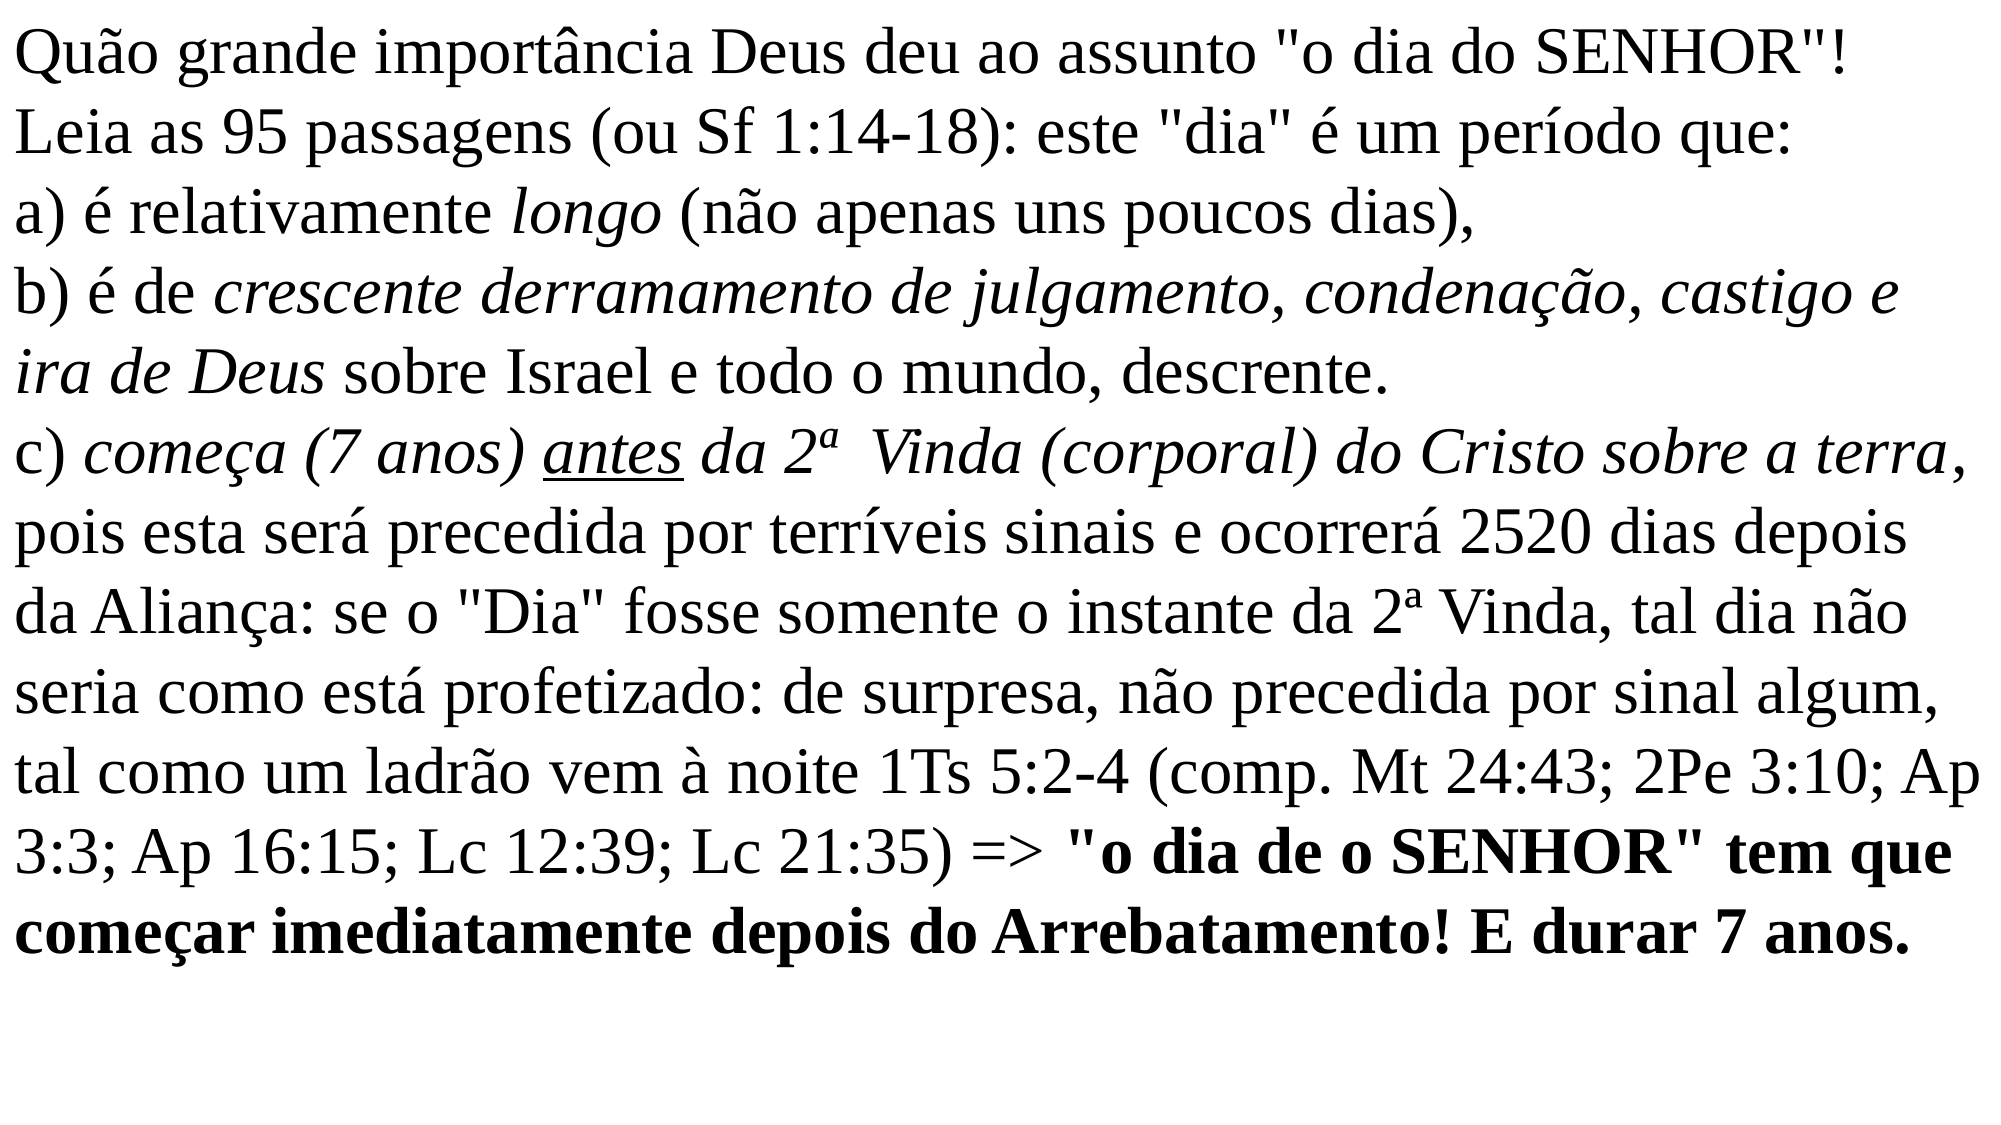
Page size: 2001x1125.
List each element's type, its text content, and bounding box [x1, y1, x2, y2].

text_box Quão grande importância Deus deu ao assunto "o dia do SENHOR"! Leia as 95 passagens (ou Sf 1:14-18): este "dia" é um período que: a) é relativamente longo (não apenas uns poucos dias), b) é de crescente derramamento de julgamento, condenação, castigo e ira de Deus sobre Israel e todo o mundo, descrente. c) começa (7 anos) antes da 2ª Vinda (corporal) do Cristo sobre a terra, pois esta será precedida por terríveis sinais e ocorrerá 2520 dias depois da Aliança: se o "Dia" fosse somente o instante da 2ª Vinda, tal dia não seria como está profetizado: de surpresa, não precedida por sinal algum, tal como um ladrão vem à noite 1Ts 5:2-4 (comp. Mt 24:43; 2Pe 3:10; Ap 3:3; Ap 16:15; Lc 12:39; Lc 21:35) => "o dia de o SENHOR" tem que começar imediatamente depois do Arrebatamento! E durar 7 anos. [0, 0, 2000, 1055]
